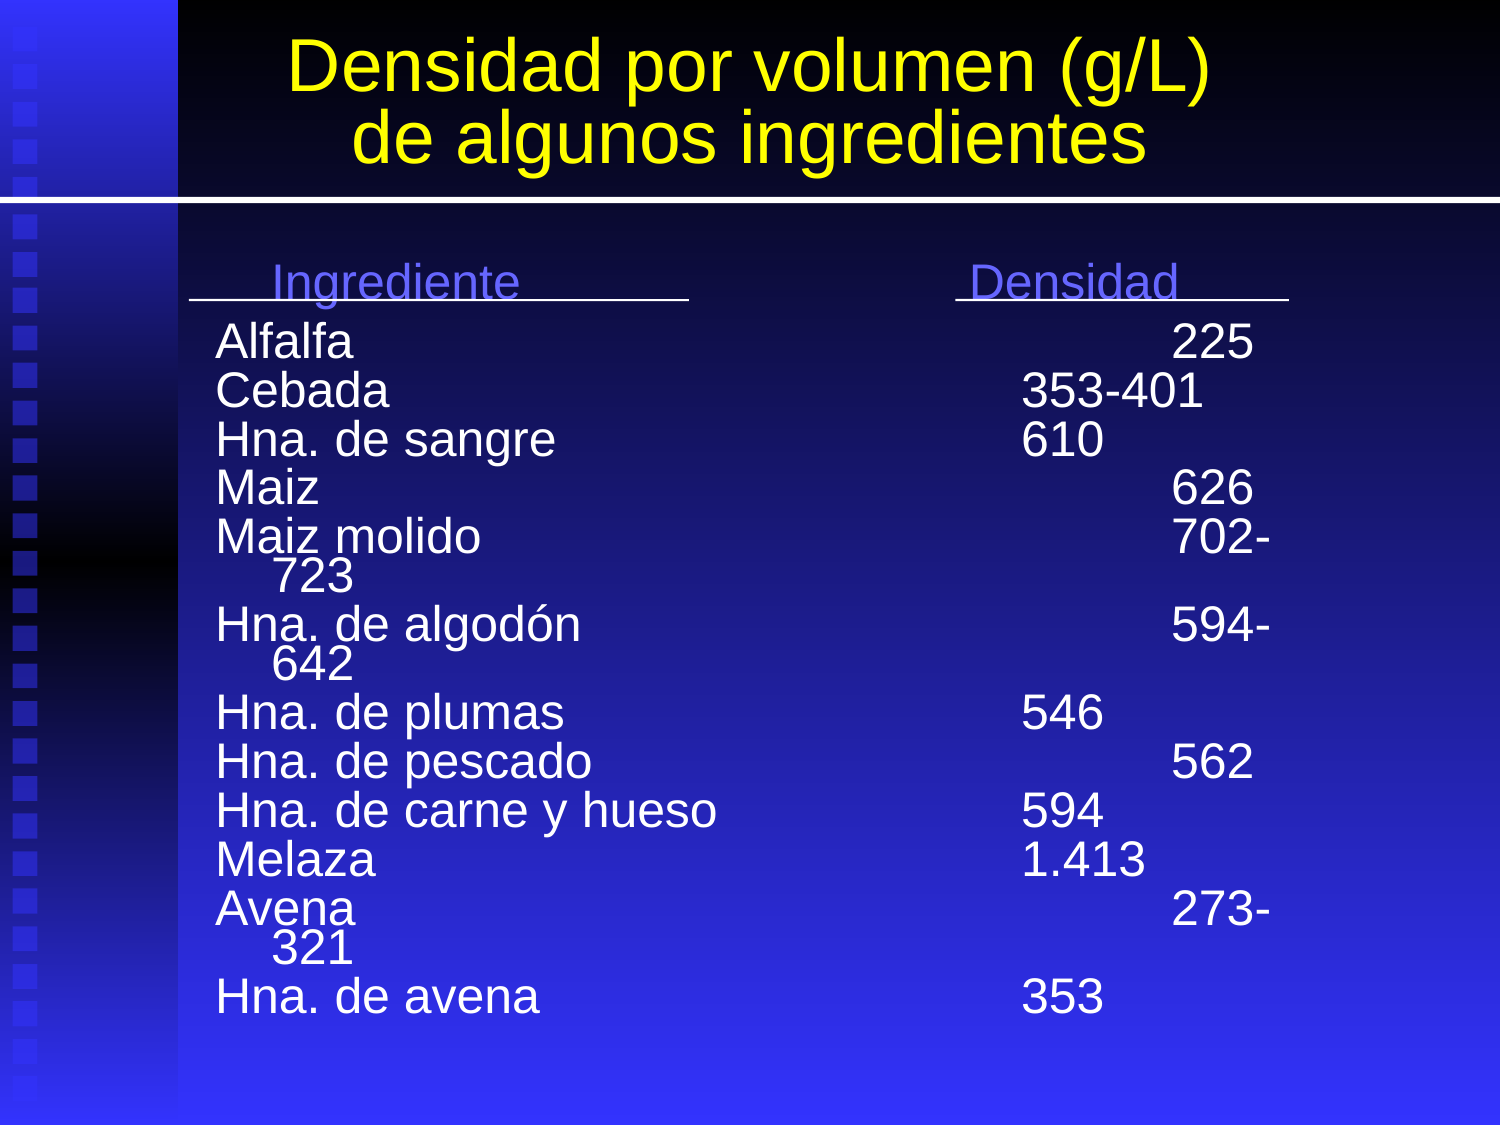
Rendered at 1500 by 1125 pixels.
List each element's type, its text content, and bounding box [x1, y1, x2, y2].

list Ingrediente Densidad Alfalfa 225 Cebada 353-401 Hna. de sangre 610 Maiz 626 Maiz molido 702-723 Hna. de algodón 594-642 Hna. de plumas 546 Hna. de pescado 562 Hna. de carne y hueso 594 Melaza 1.413 Avena 273-321 Hna. de avena 353 [199, 241, 1345, 918]
title Densidad por volumen (g/L) de algunos ingredientes [0, 12, 1500, 201]
